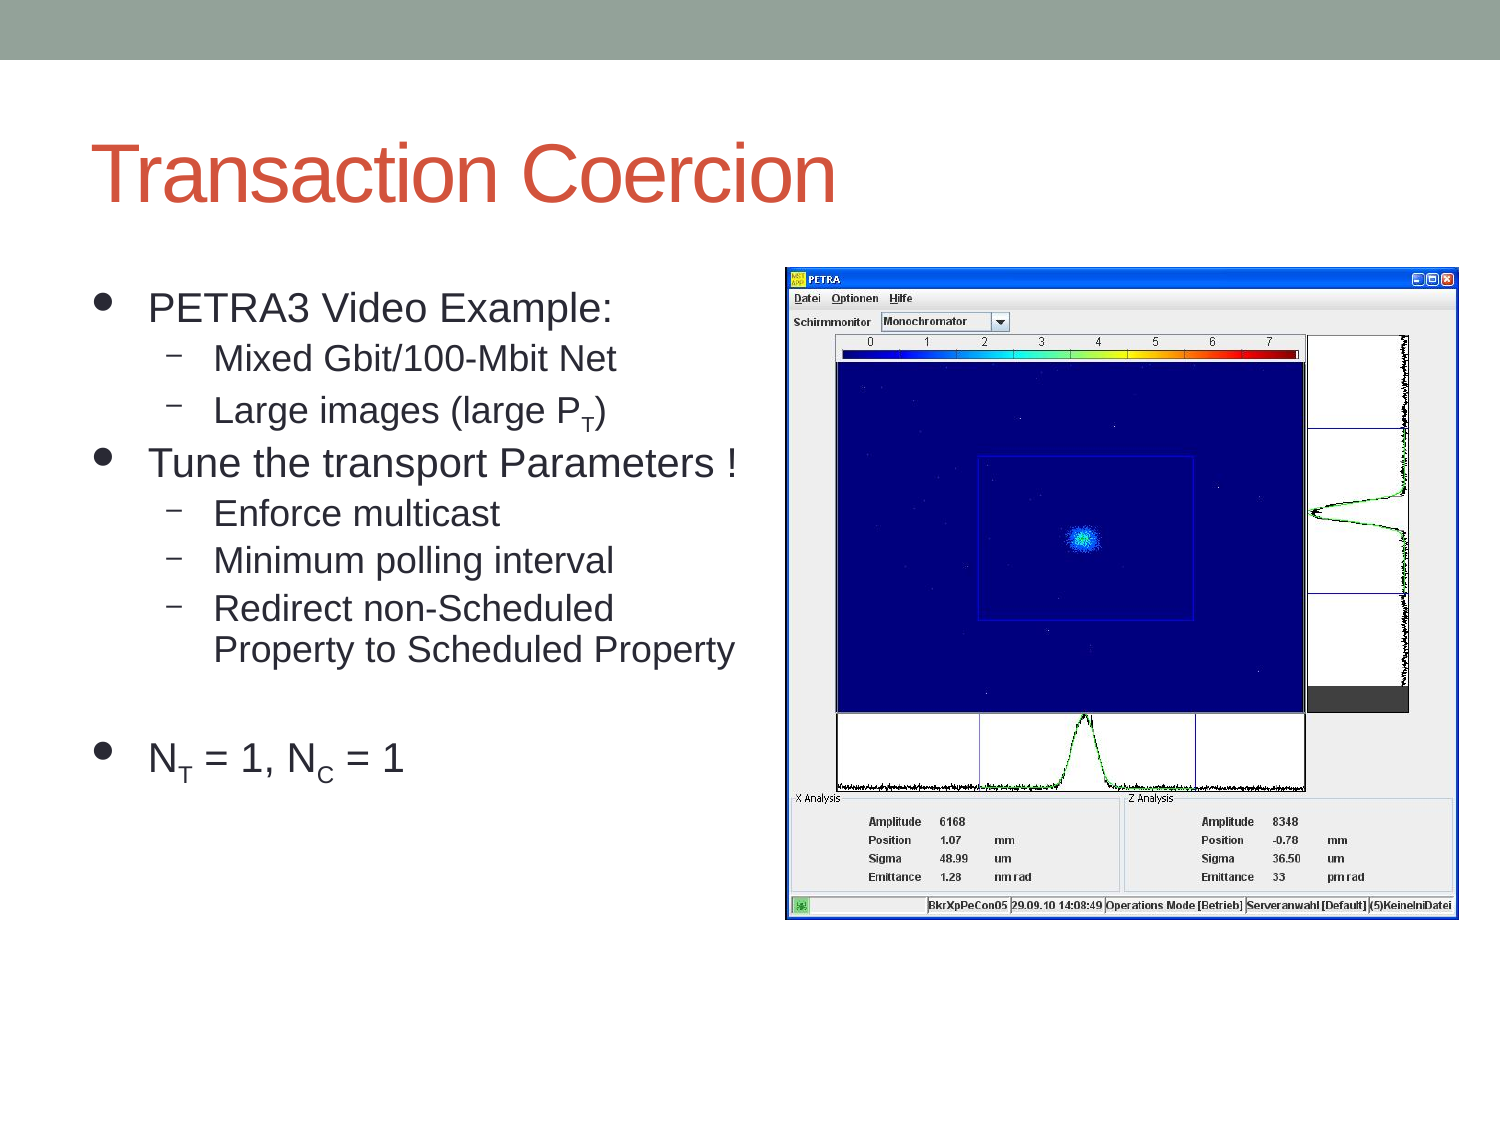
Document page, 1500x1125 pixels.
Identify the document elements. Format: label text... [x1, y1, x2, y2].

title Transaction Coercion [75, 87, 1425, 250]
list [785, 266, 1460, 920]
text_box PETRA3 Video Example: Mixed Gbit/100-Mbit Net Large images (large PT) Tune the transport Parameters ! Enforce multicast Minimum polling interval Redirect non-Scheduled Property to Scheduled Property NT = 1, NC = 1 [76, 278, 774, 941]
